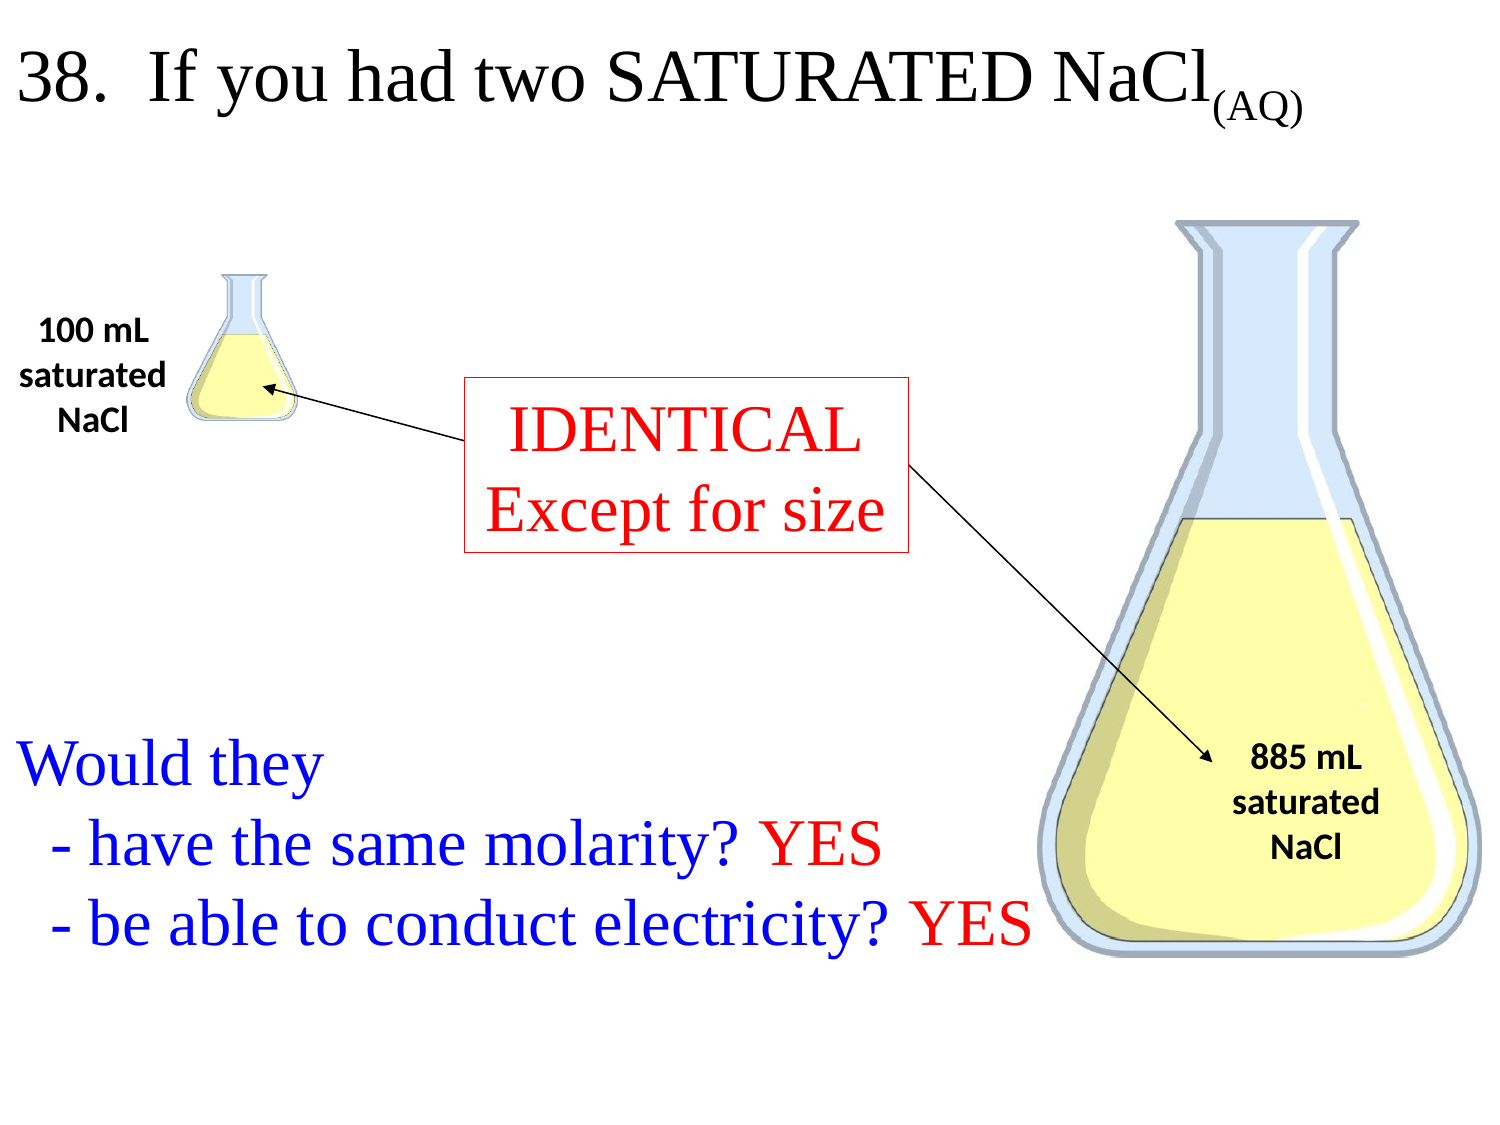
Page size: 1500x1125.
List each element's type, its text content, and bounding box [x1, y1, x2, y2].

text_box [908, 465, 1213, 763]
text_box 100 mL saturated NaCl [0, 297, 187, 448]
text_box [262, 386, 465, 441]
text_box Would they - have the same molarity? YES - be able to conduct electricity? YES [1, 711, 1041, 966]
text_box IDENTICAL Except for size [464, 377, 909, 553]
text_box 38. If you had two SATURATED NaCl(AQ) [1, 0, 1500, 908]
picture [1037, 220, 1482, 958]
picture [185, 274, 298, 421]
